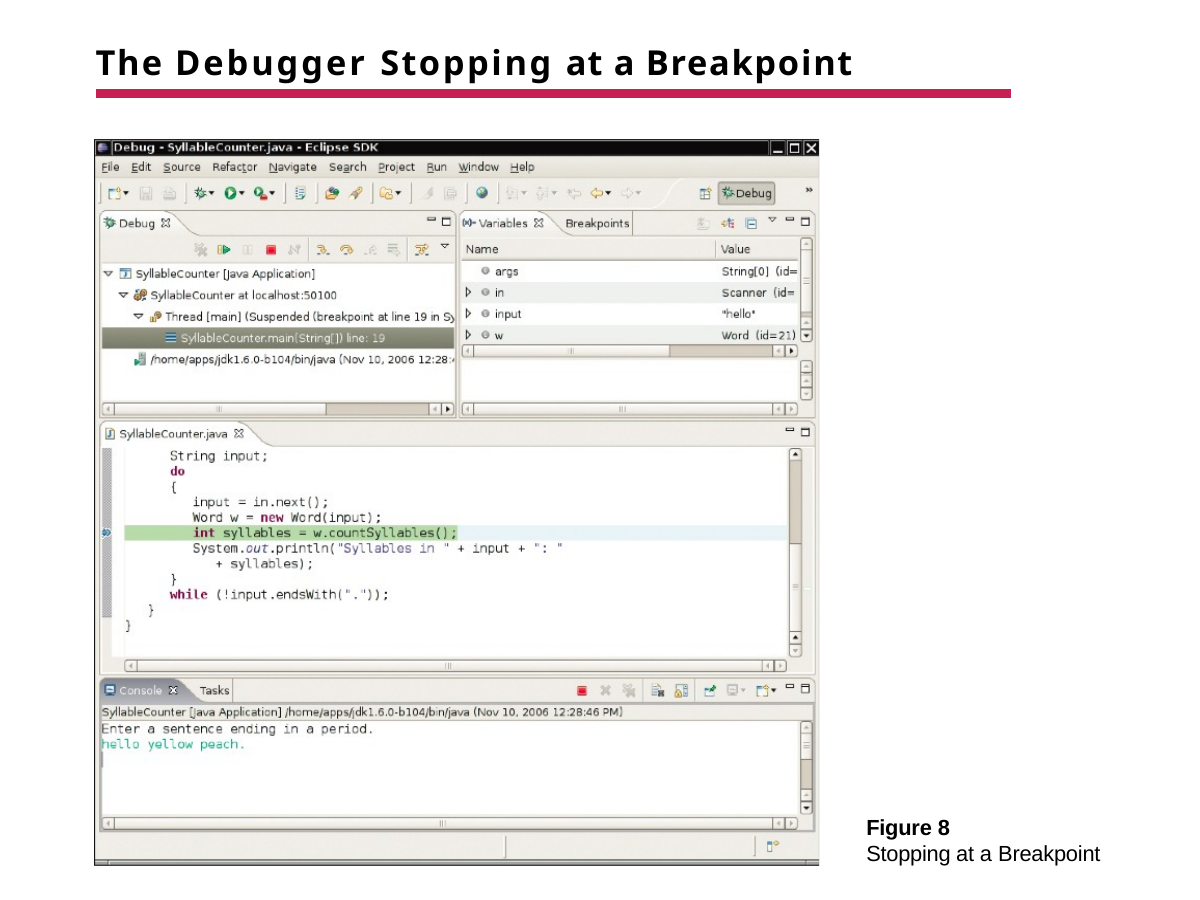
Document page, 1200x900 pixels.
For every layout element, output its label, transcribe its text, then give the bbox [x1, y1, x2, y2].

title The Debugger Stopping at a Breakpoint [93, 40, 1107, 192]
text_box Figure 8 Stopping at a Breakpoint [864, 813, 1107, 866]
text_box [93, 137, 820, 869]
